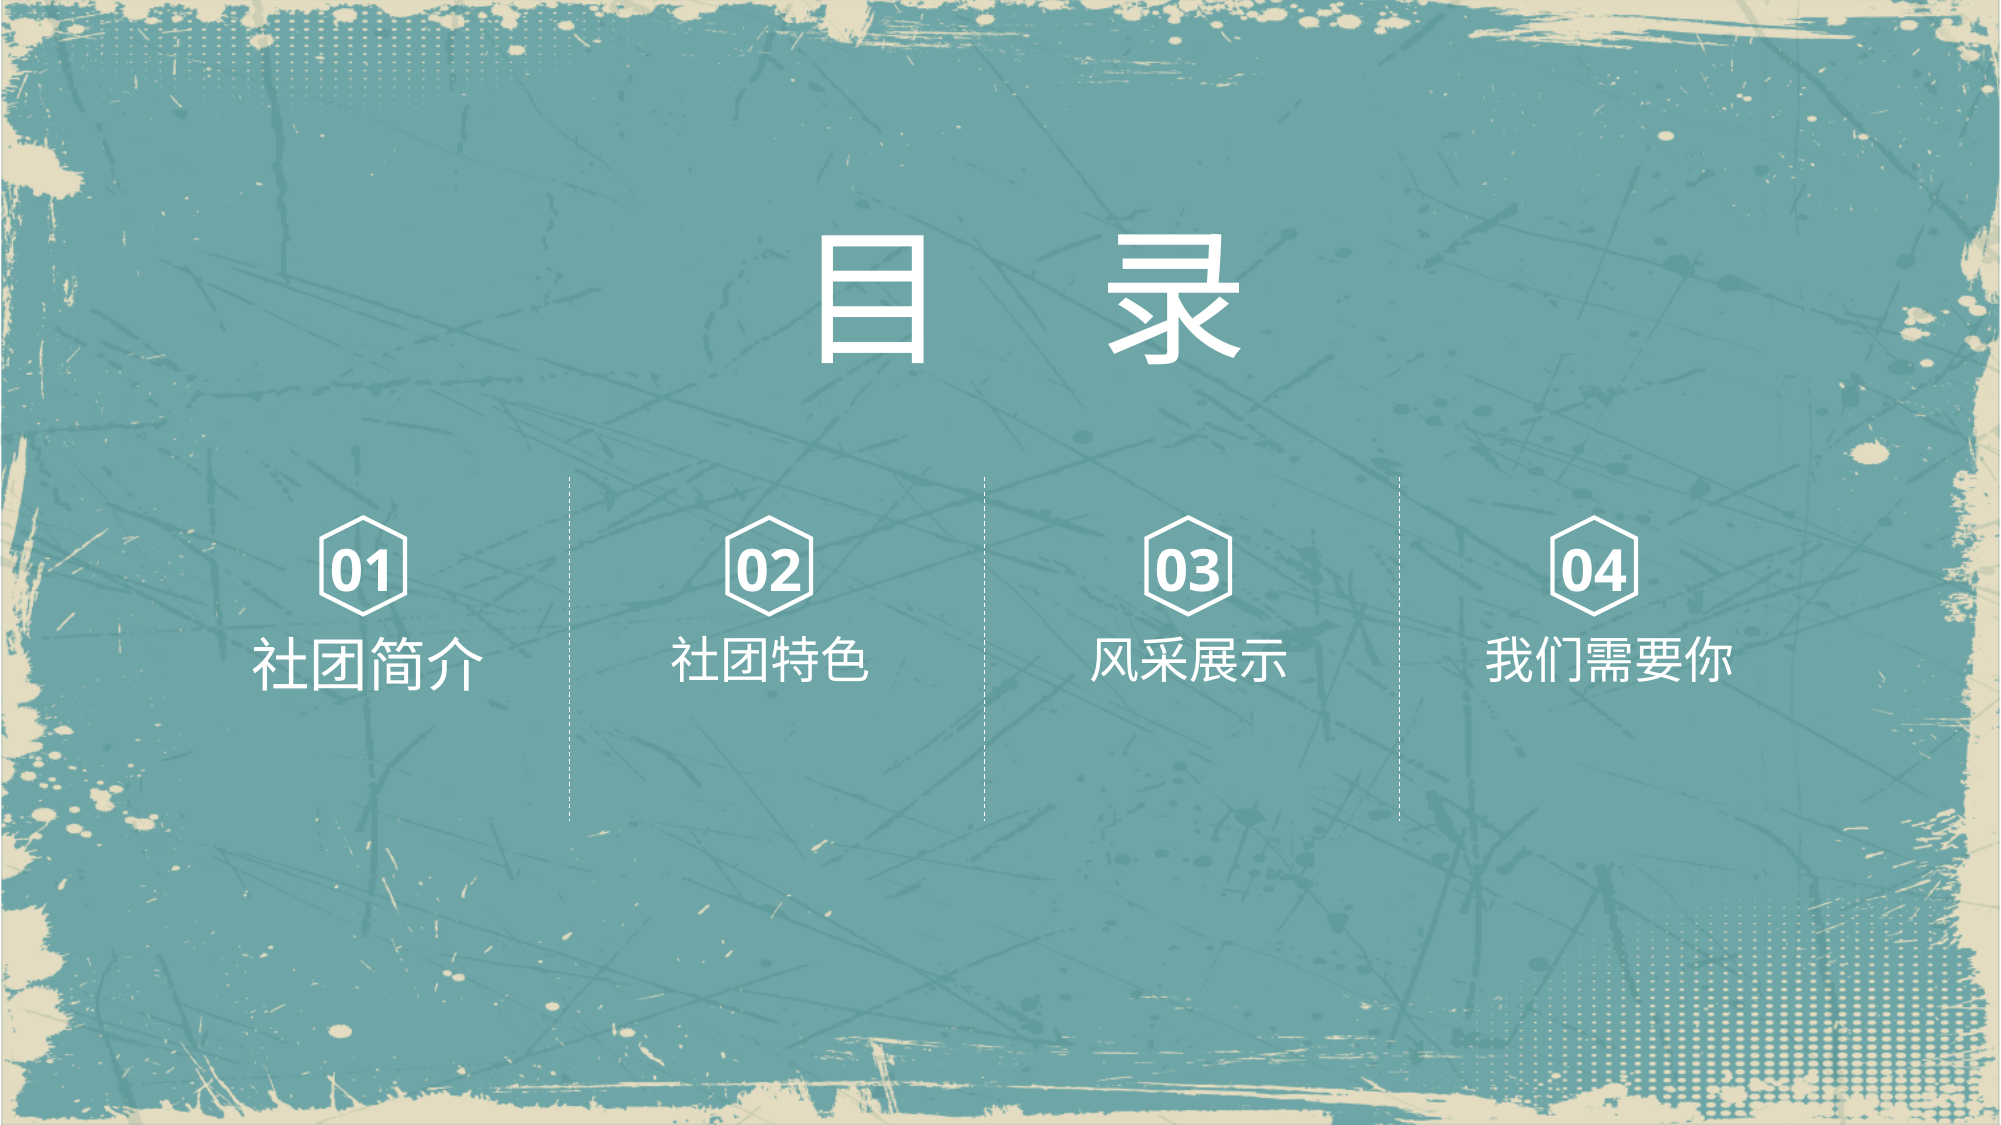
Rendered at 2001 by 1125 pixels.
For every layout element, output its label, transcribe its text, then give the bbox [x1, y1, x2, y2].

picture [0, 0, 2001, 1125]
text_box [311, 517, 415, 615]
text_box 社团简介 [236, 621, 500, 706]
text_box 目 录 [784, 194, 1264, 390]
text_box 风采展示 [1074, 621, 1305, 696]
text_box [717, 517, 821, 615]
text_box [1136, 517, 1240, 615]
text_box 我们需要你 [1469, 621, 1750, 696]
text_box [1542, 517, 1646, 615]
text_box 社团特色 [656, 621, 886, 696]
